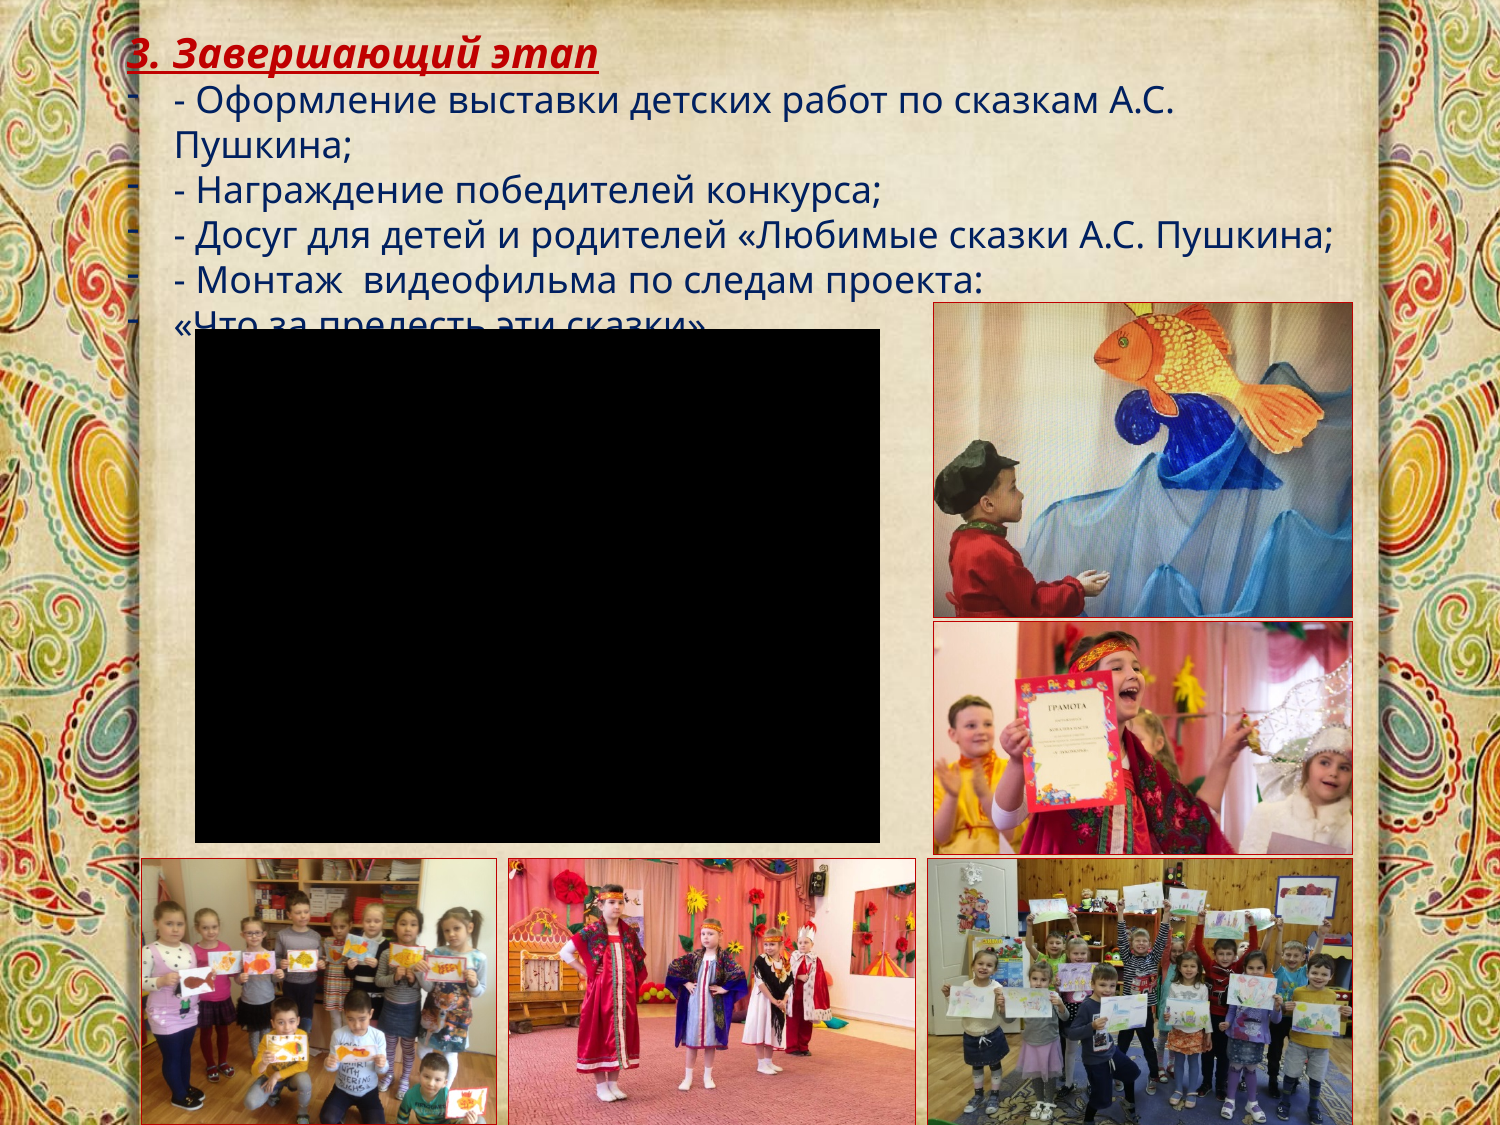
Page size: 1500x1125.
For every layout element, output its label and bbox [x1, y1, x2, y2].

text_box [194, 328, 881, 844]
picture [0, 0, 1500, 1125]
